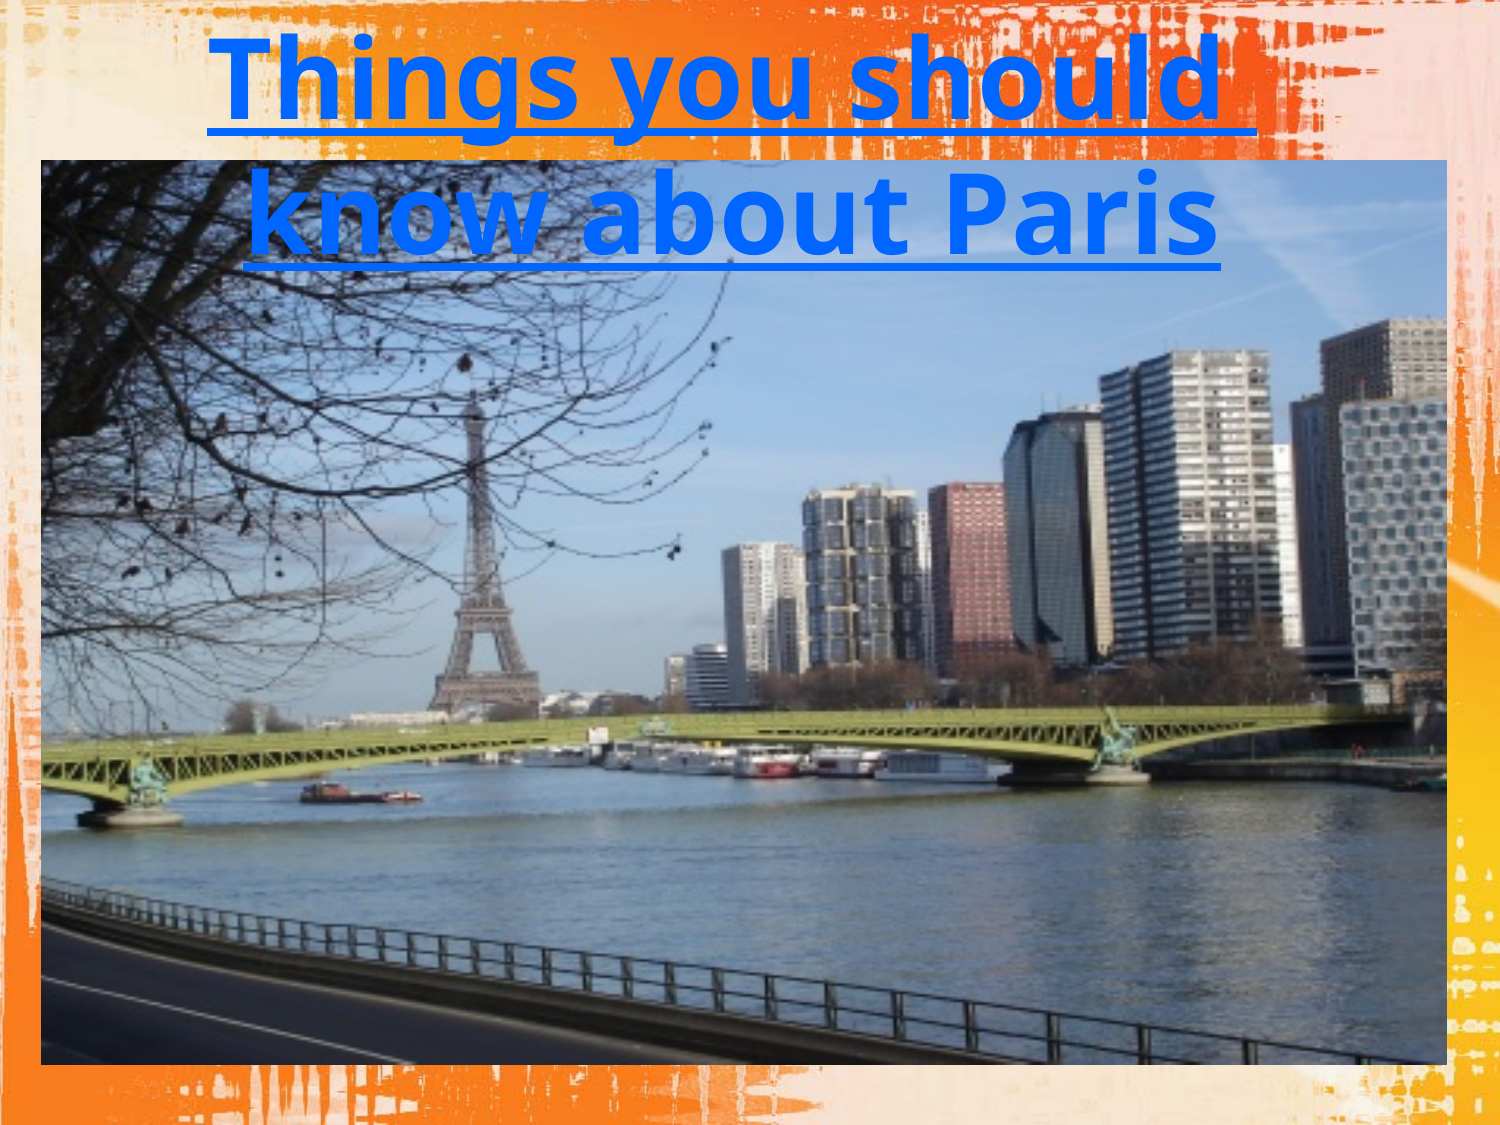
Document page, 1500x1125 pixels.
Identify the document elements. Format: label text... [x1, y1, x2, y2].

picture [0, 0, 1500, 1125]
text_box Things you should know about Paris [100, 0, 1364, 159]
